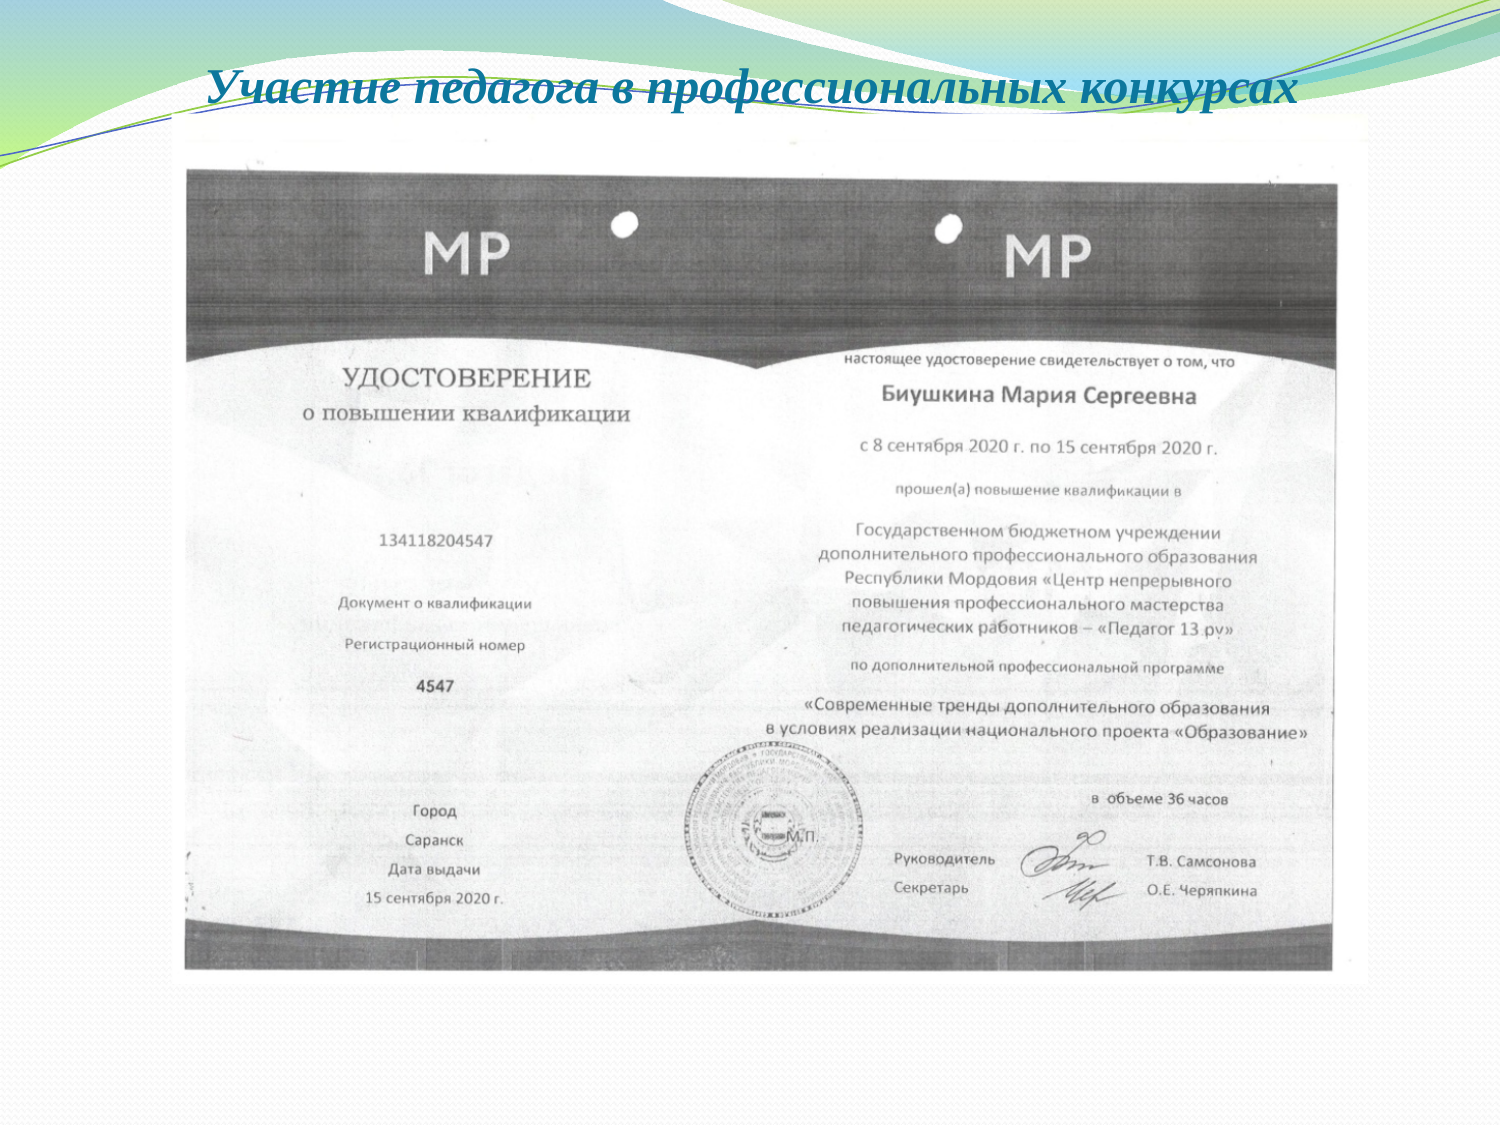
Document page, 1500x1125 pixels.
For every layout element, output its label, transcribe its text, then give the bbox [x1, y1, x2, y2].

title Участие педагога в профессиональных конкурсах [76, 54, 327, 114]
picture [173, 114, 329, 983]
picture [334, 0, 1205, 1125]
title Участие педагога в профессиональных конкурсах [1212, 54, 1428, 114]
picture [1210, 114, 1367, 983]
